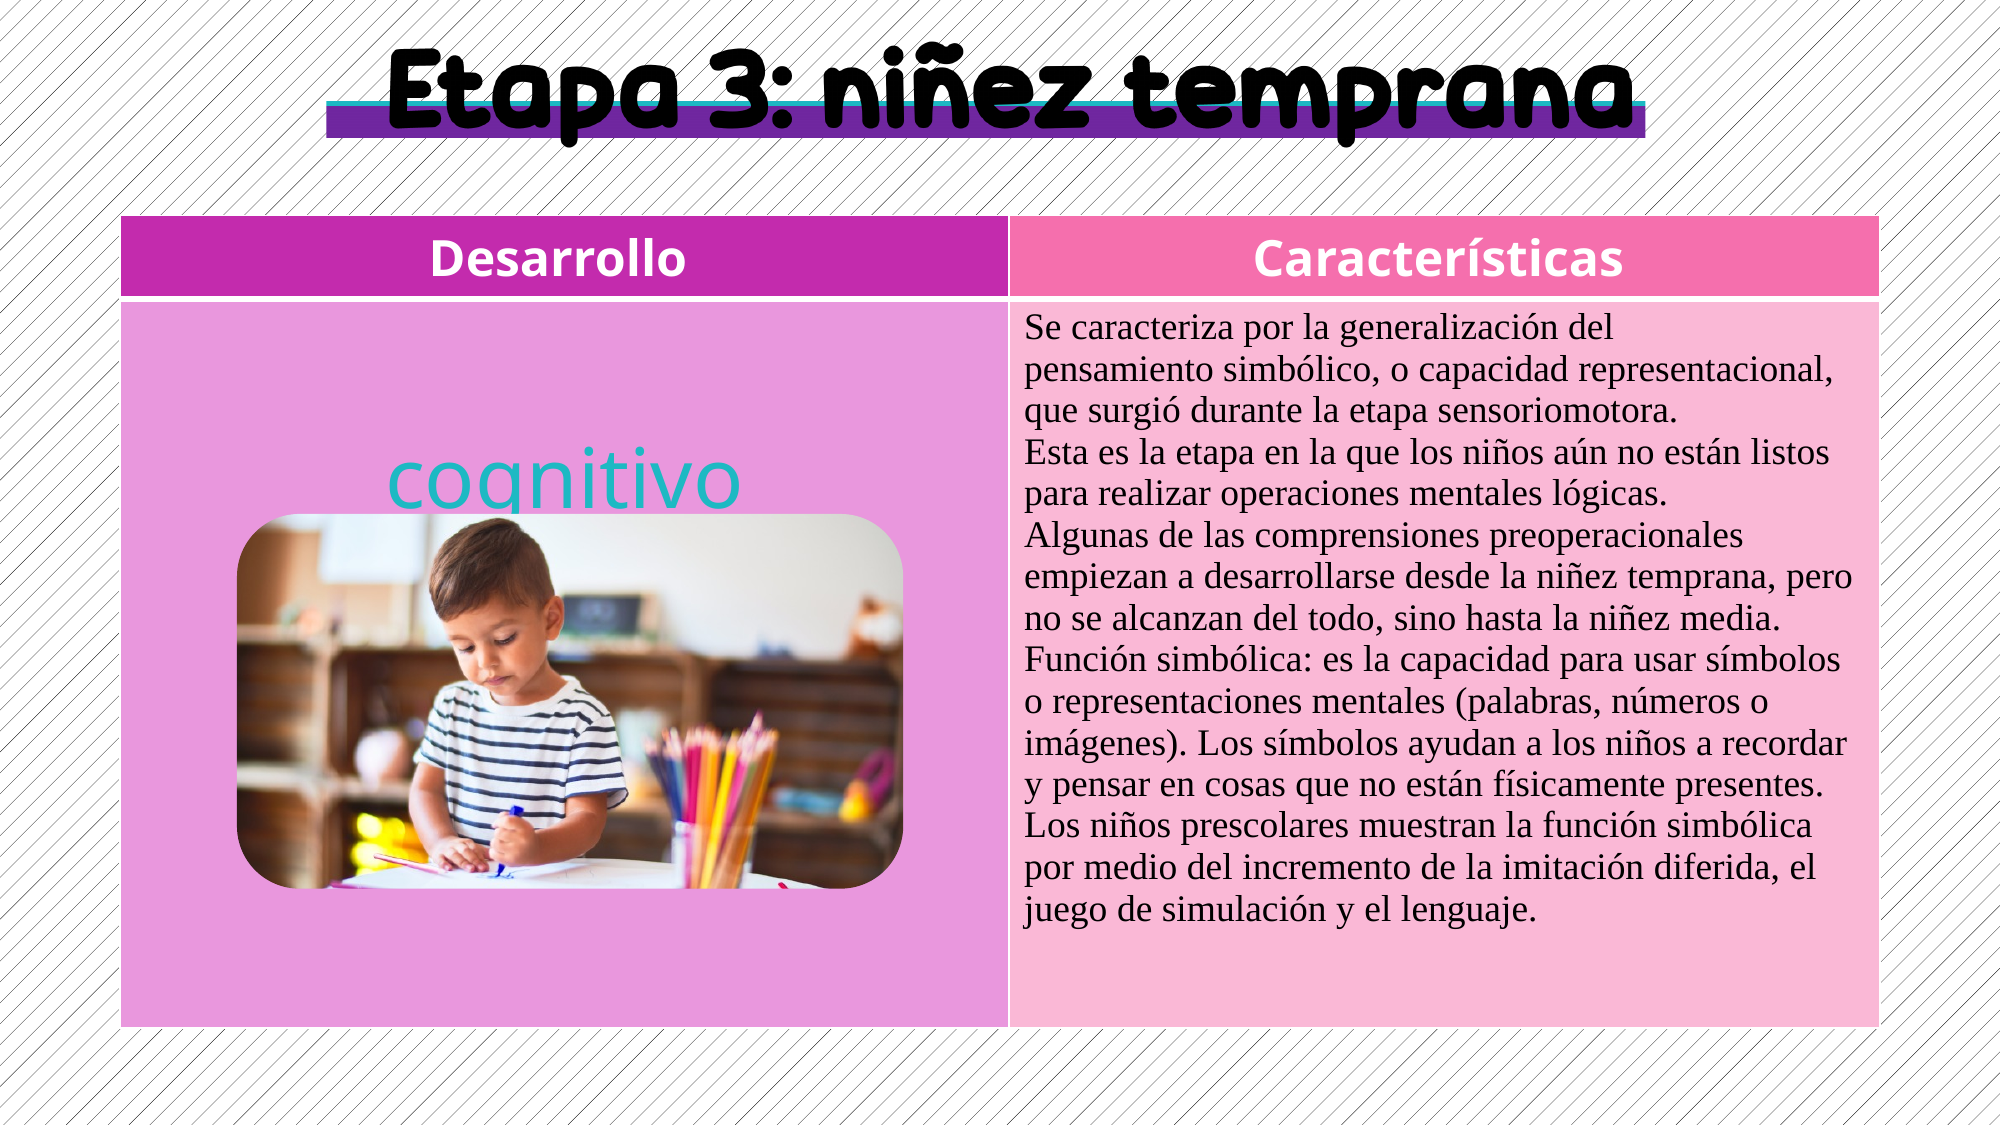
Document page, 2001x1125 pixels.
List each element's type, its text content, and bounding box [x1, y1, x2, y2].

table_header Desarrollo [121, 227, 1008, 296]
table_cell cognitivo [121, 302, 1008, 1027]
picture [88, 0, 1965, 227]
table_cell Se caracteriza por la generalización del pensamiento simbólico, o capacidad representacional, que surgió durante la etapa sensoriomotora. Esta es la etapa en la que los niños aún no están listos para realizar operaciones mentales lógicas. Algunas de las comprensiones preoperacionales empiezan a desarrollarse desde la niñez temprana, pero no se alcanzan del todo, sino hasta la niñez media. Función simbólica: es la capacidad para usar símbolos o representaciones mentales (palabras, números o imágenes). Los símbolos ayudan a los niños a recordar y pensar en cosas que no están físicamente presentes. Los niños prescolares muestran la función simbólica por medio del incremento de la imitación diferida, el juego de simulación y el lenguaje. [1010, 302, 1879, 1027]
table_header Características [1010, 227, 1879, 296]
picture [236, 513, 904, 889]
